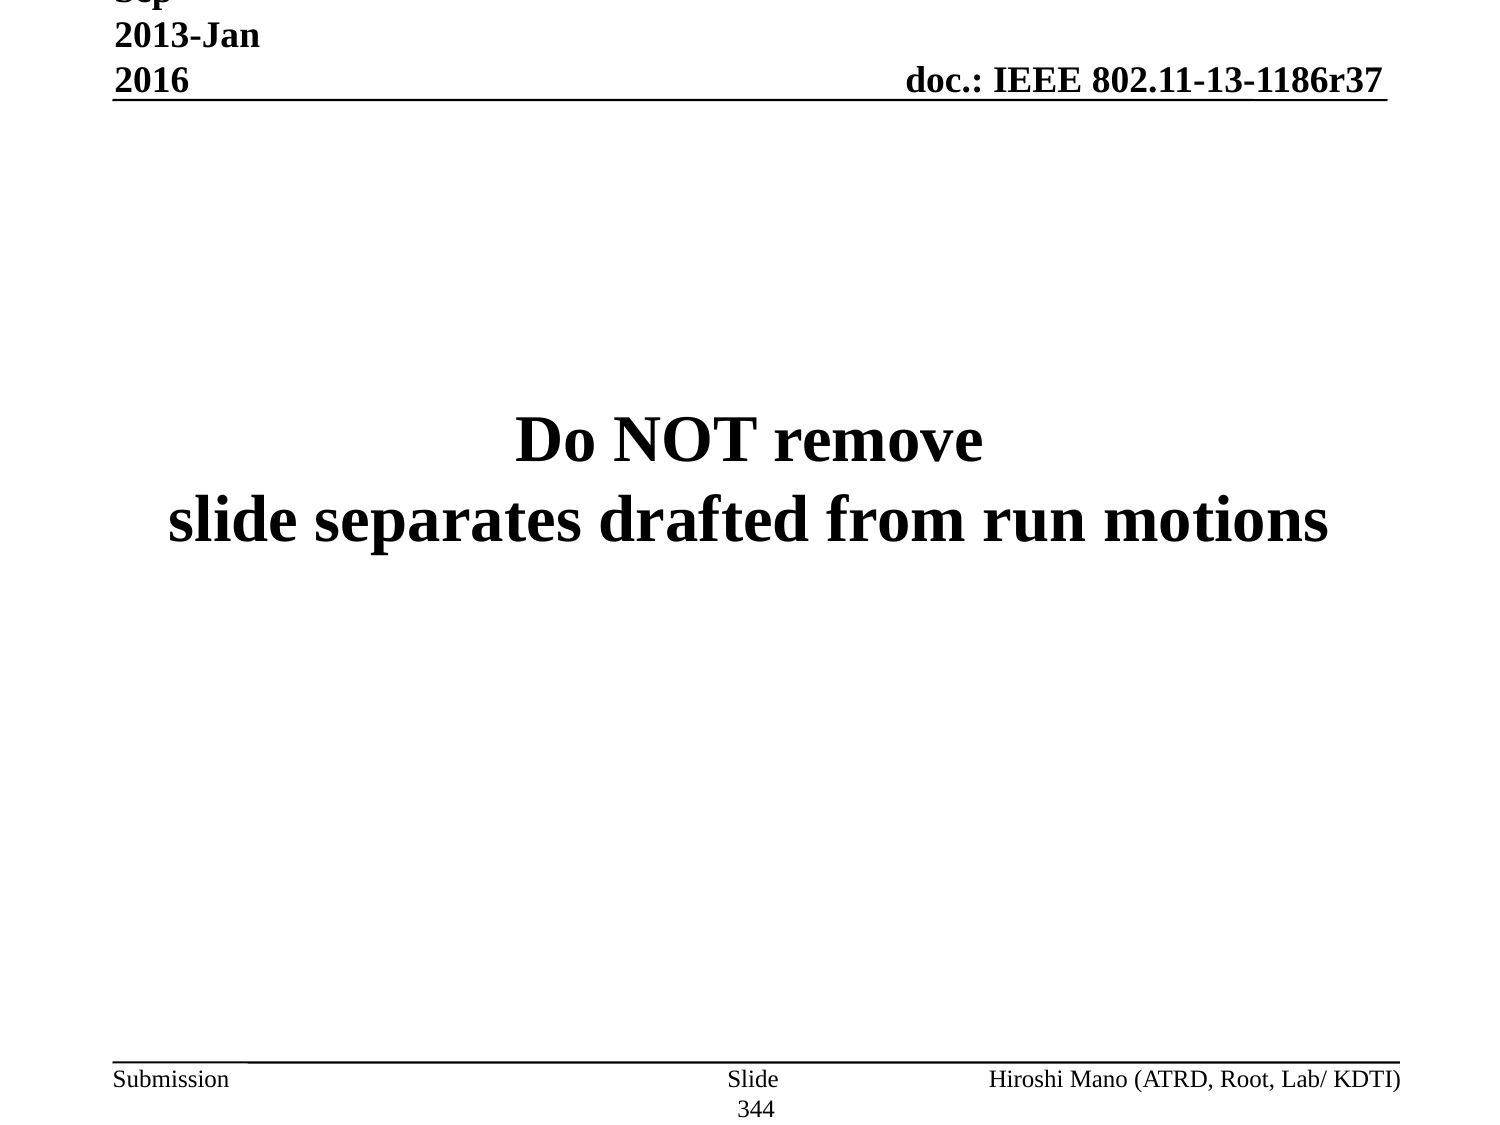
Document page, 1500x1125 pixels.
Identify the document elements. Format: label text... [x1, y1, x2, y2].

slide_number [114, 54, 262, 101]
slide_number Slide 344 [712, 1061, 800, 1093]
title Do NOT remove slide separates drafted from run motions [112, 387, 1388, 563]
footer Hiroshi Mano (ATRD, Root, Lab/ KDTI) [984, 1061, 1402, 1093]
